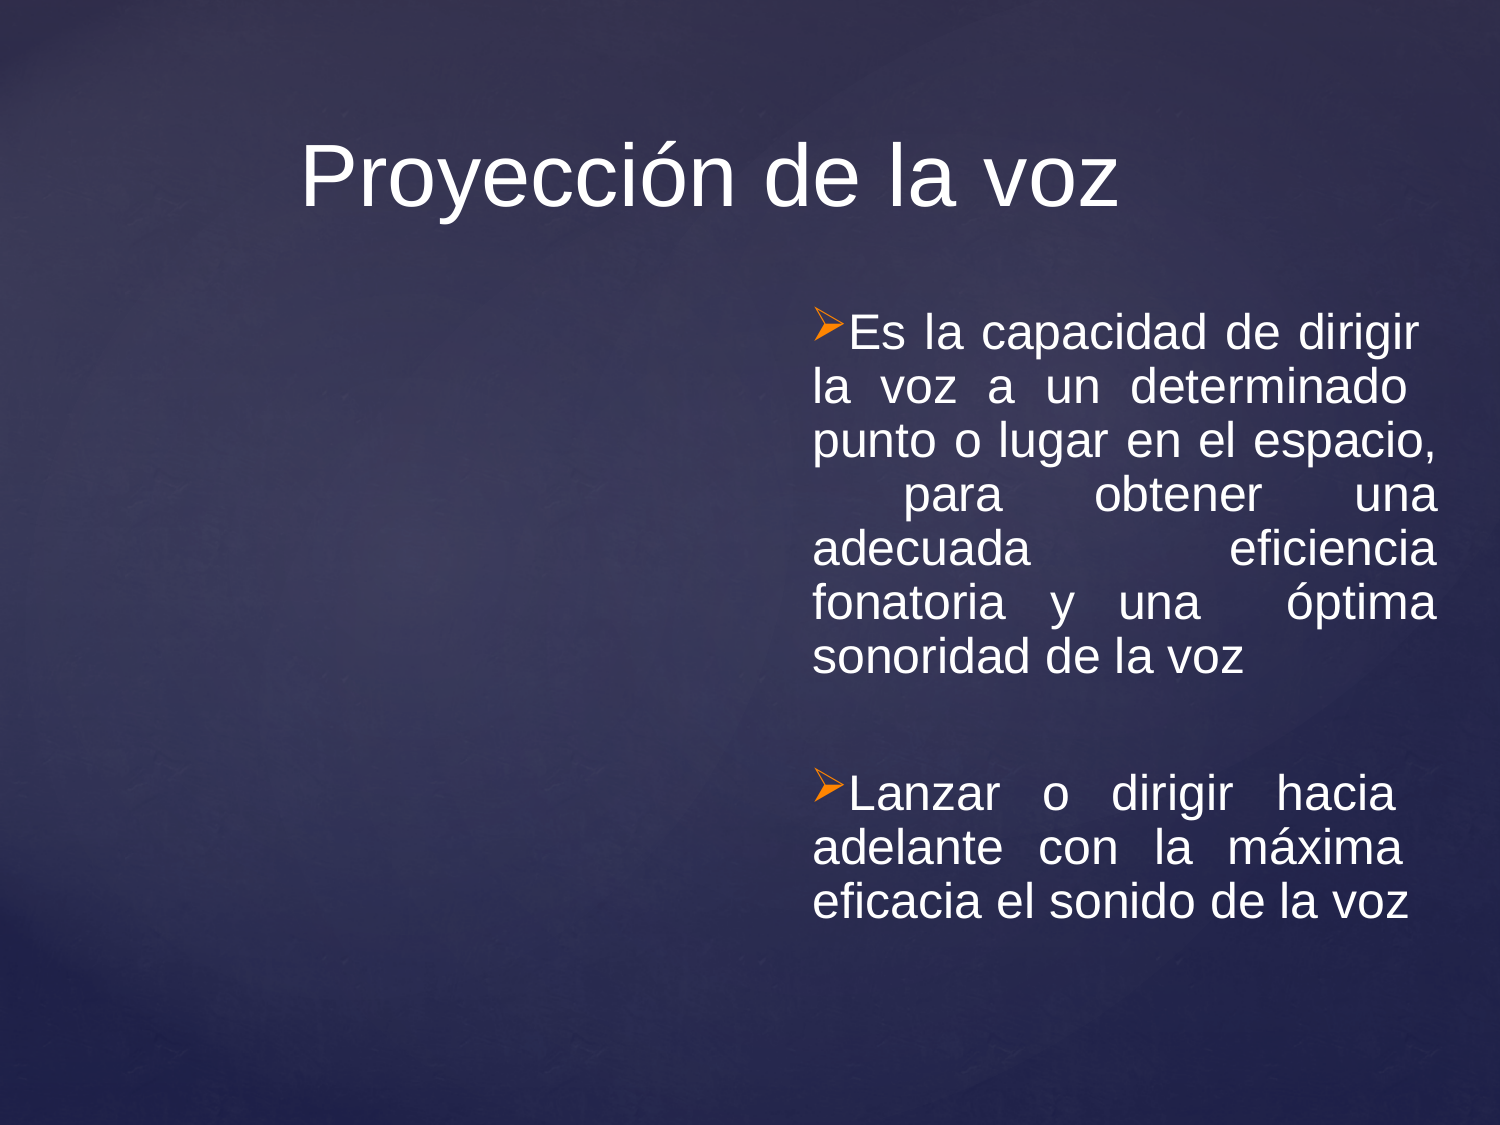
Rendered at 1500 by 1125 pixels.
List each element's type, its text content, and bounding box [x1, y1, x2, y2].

title Proyección de la voz [297, 33, 1127, 225]
text_box Es la capacidad de dirigir la voz a un determinado punto o lugar en el espacio, para obtener una adecuada eficiencia fonatoria y una óptima sonoridad de la voz Lanzar o dirigir hacia adelante con la máxima eficacia el sonido de la voz [810, 298, 1439, 929]
